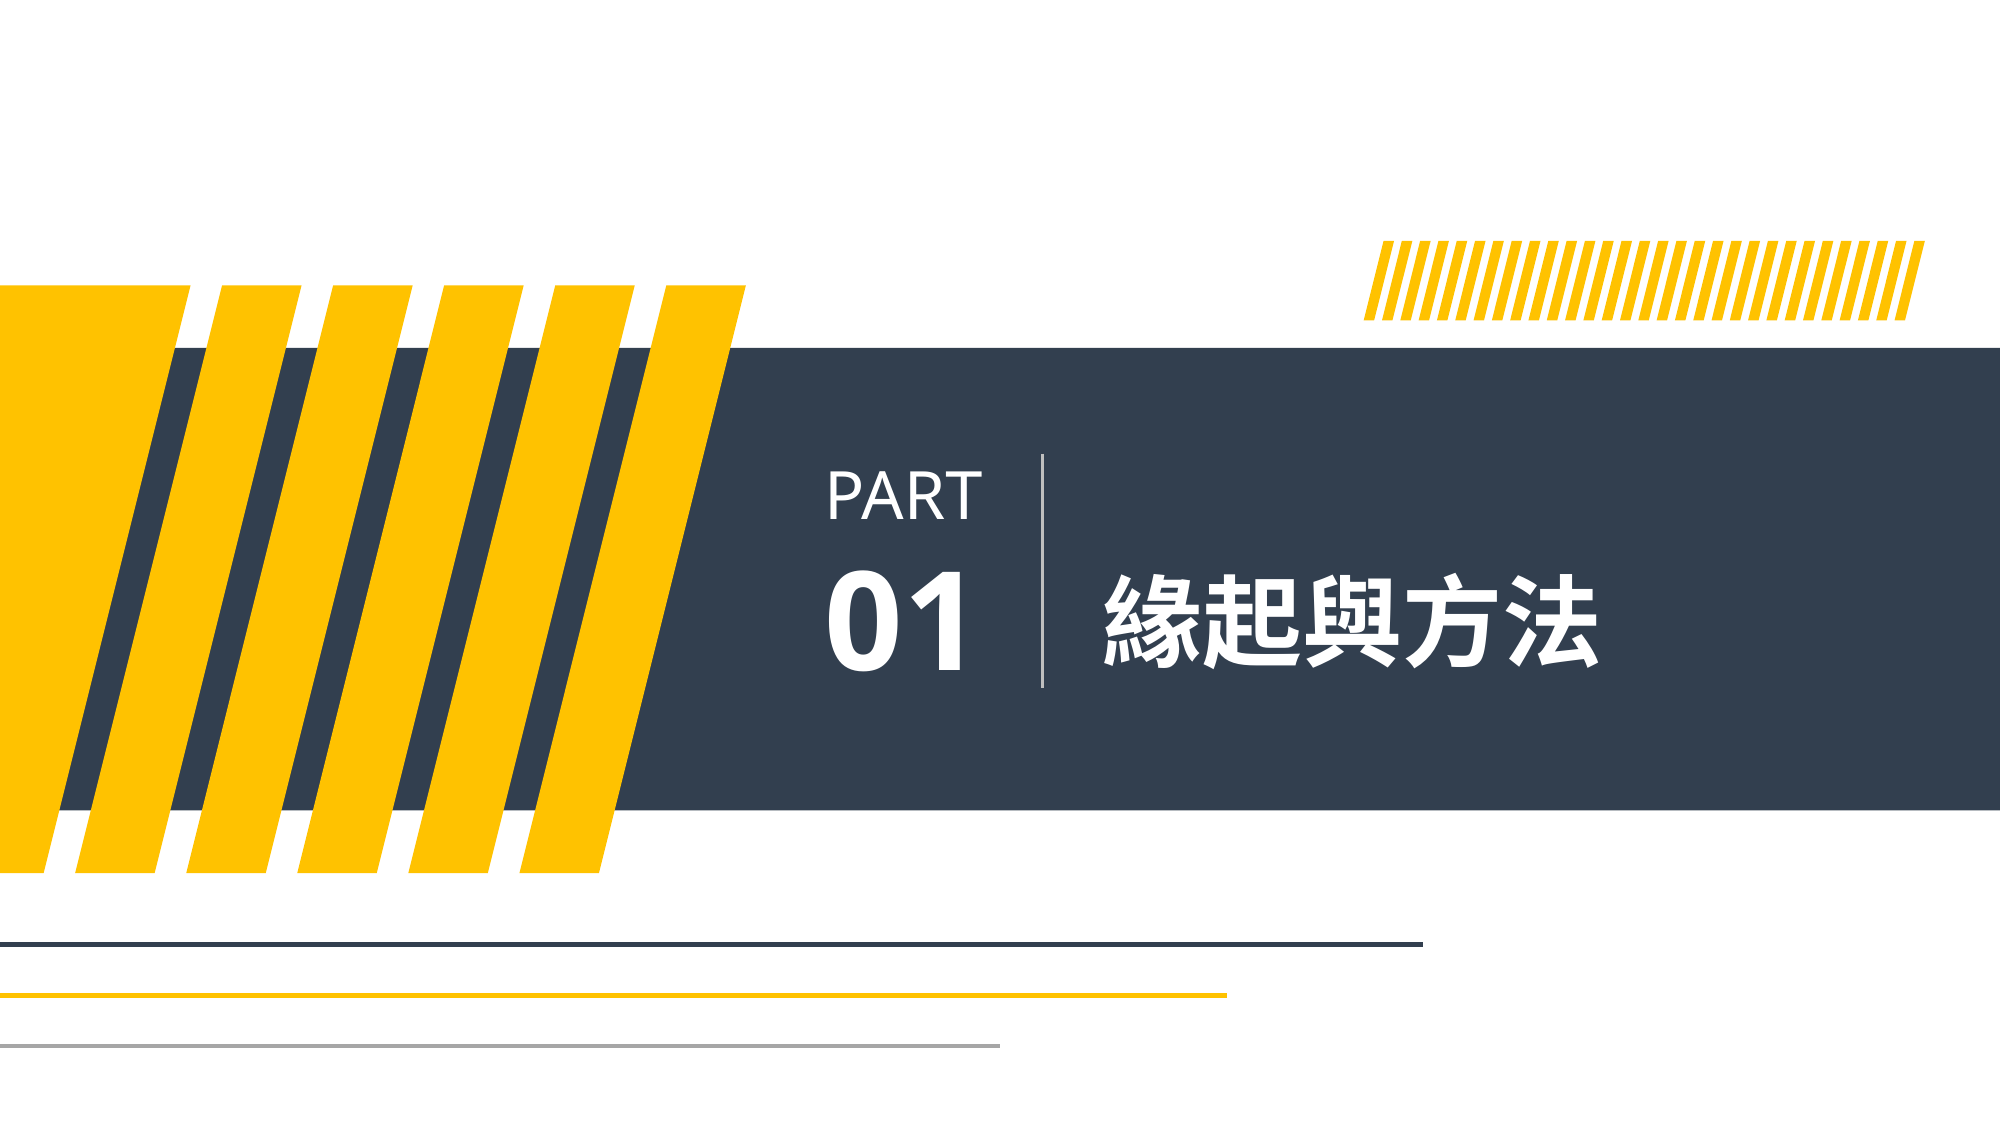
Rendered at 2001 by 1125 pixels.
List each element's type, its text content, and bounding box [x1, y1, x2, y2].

text_box [1600, 239, 1634, 322]
text_box [1746, 239, 1780, 322]
text_box [1472, 239, 1506, 322]
text_box [1673, 239, 1707, 322]
text_box [295, 284, 526, 875]
text_box [1838, 239, 1872, 322]
text_box [616, 347, 2000, 812]
text_box [1527, 239, 1561, 322]
text_box [1618, 239, 1652, 322]
text_box [1545, 239, 1579, 322]
text_box [283, 347, 427, 812]
text_box [407, 284, 637, 875]
text_box [1582, 239, 1616, 322]
text_box [1362, 239, 1396, 322]
text_box [1765, 239, 1799, 322]
text_box 緣起與方法 [1087, 552, 1618, 687]
text_box [1563, 239, 1597, 322]
text_box [1398, 239, 1432, 322]
text_box [1893, 239, 1927, 322]
text_box [1417, 239, 1451, 322]
text_box [1655, 239, 1689, 322]
text_box [184, 284, 415, 875]
text_box [505, 347, 649, 812]
text_box [1710, 239, 1744, 322]
text_box PART 01 [809, 446, 998, 706]
text_box [1691, 239, 1725, 322]
text_box [172, 347, 316, 812]
text_box [1453, 239, 1487, 322]
text_box [394, 347, 538, 812]
text_box [1819, 239, 1853, 322]
text_box [73, 284, 303, 875]
text_box [1508, 239, 1542, 322]
text_box [0, 284, 192, 875]
text_box [1801, 239, 1835, 322]
text_box [1783, 239, 1817, 322]
text_box [61, 347, 205, 812]
text_box [1490, 239, 1524, 322]
text_box [1874, 239, 1908, 322]
text_box [1380, 239, 1414, 322]
text_box [1636, 239, 1670, 322]
text_box [1728, 239, 1762, 322]
text_box [1435, 239, 1469, 322]
text_box [518, 284, 748, 875]
text_box [1856, 239, 1890, 322]
